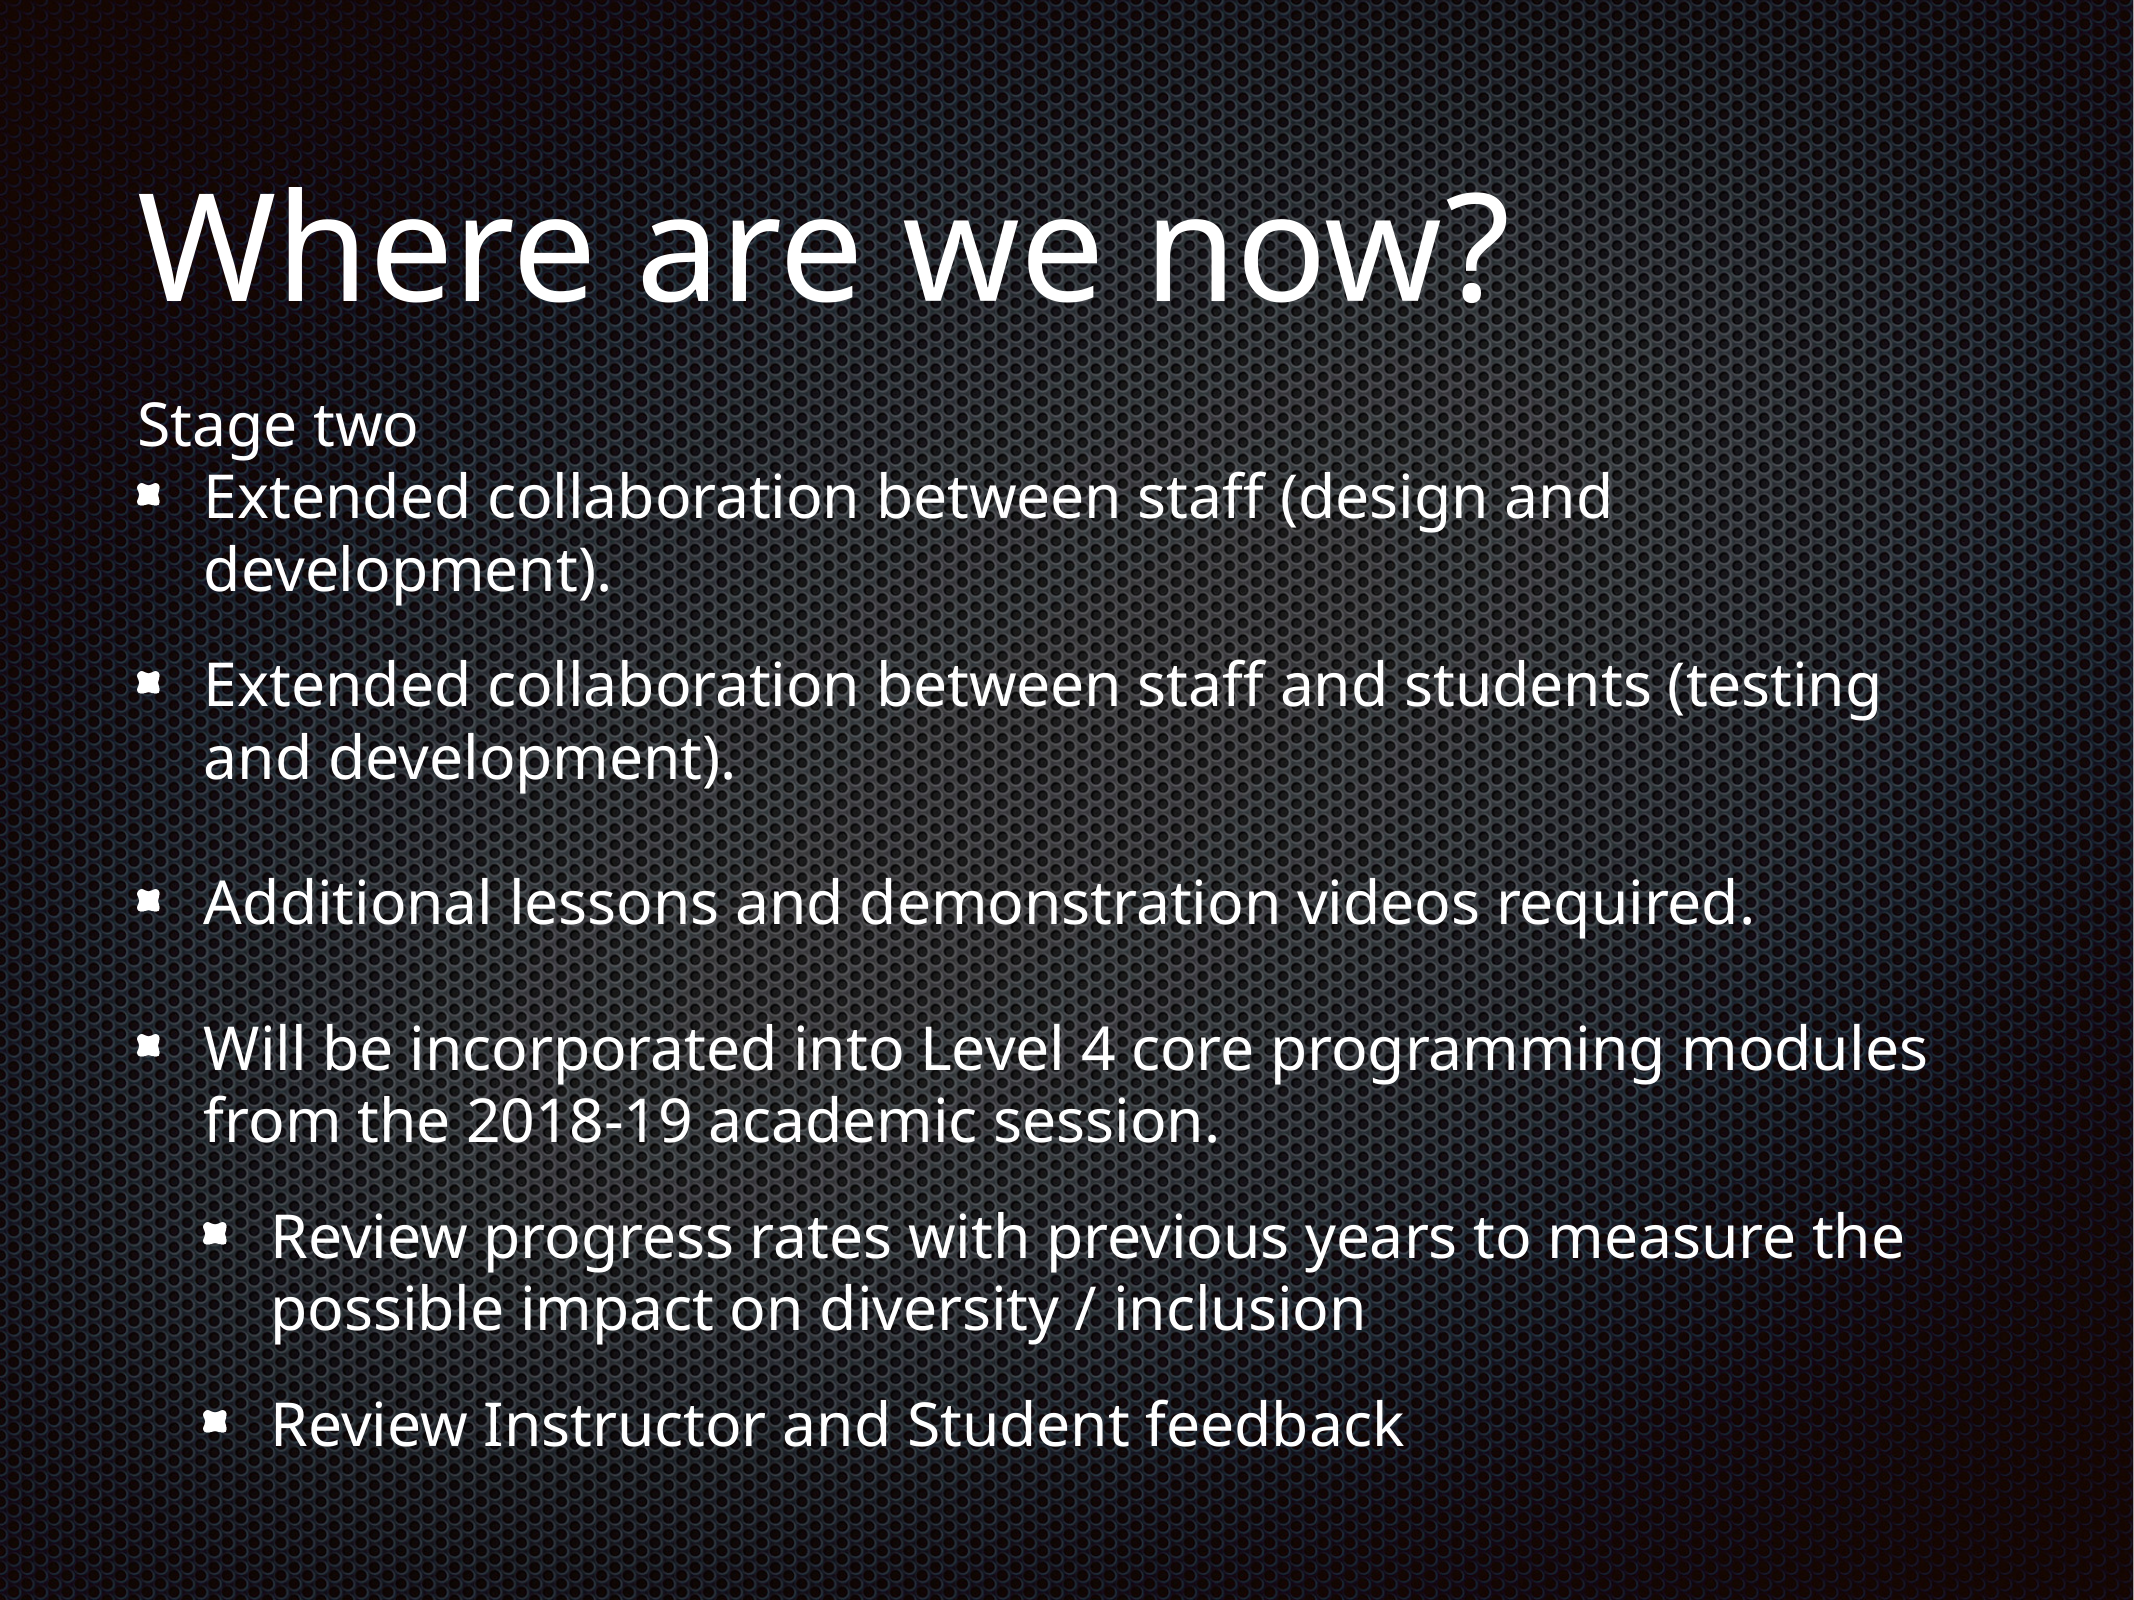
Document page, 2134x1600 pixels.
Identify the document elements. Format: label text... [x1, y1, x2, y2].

title Where are we now? [128, 41, 2005, 371]
list Stage two Extended collaboration between staff (design and development). Extended collaboration between staff and students (testing and development). Additional lessons and demonstration videos required. Will be incorporated into Level 4 core programming modules from the 2018-19 academic session. Review progress rates with previous years to measure the possible impact on diversity / inclusion Review Instructor and Student feedback [128, 371, 2005, 1473]
picture [0, 0, 2134, 1600]
